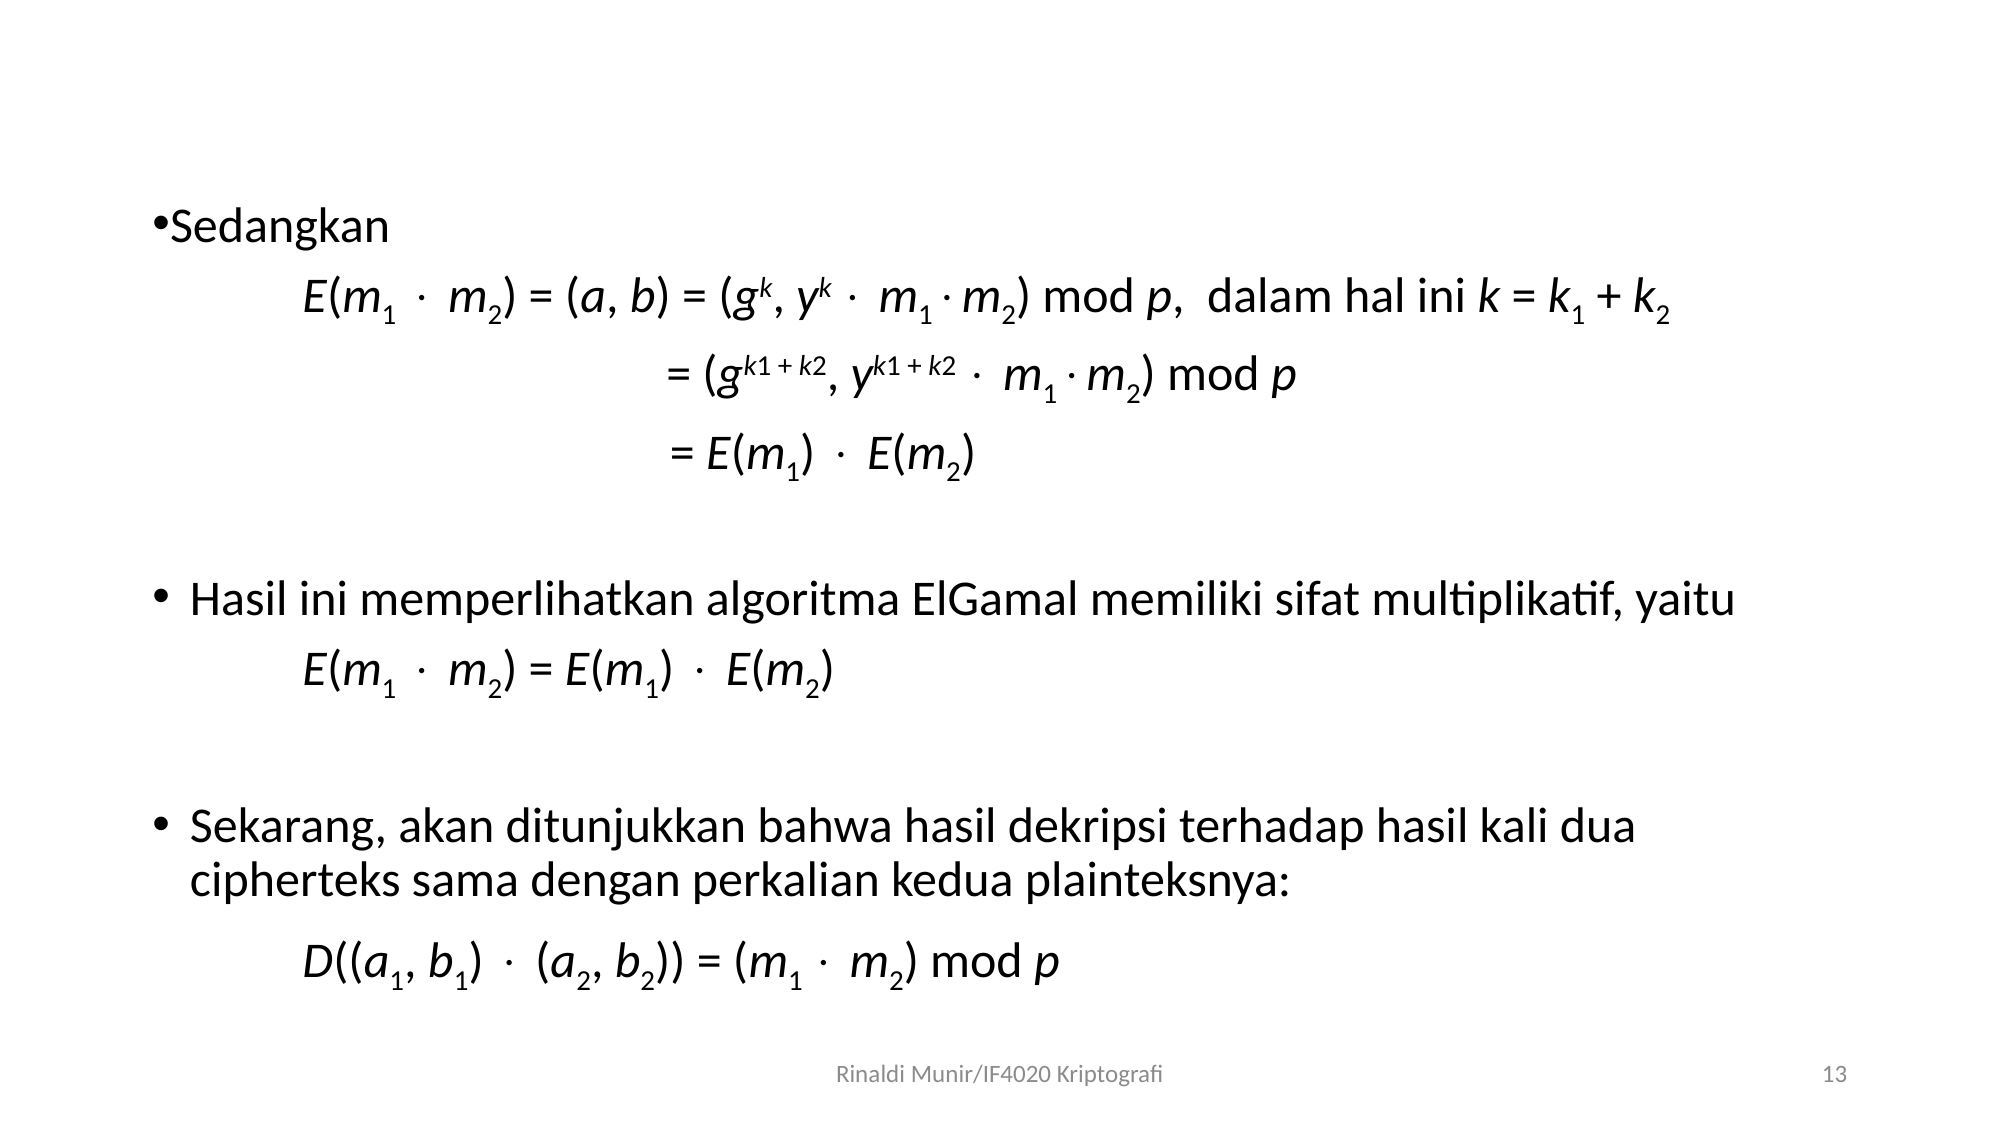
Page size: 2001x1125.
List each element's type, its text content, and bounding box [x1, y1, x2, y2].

list Sedangkan E(m1  m2) = (a, b) = (gk, yk  m1m2) mod p, dalam hal ini k = k1 + k2 = (gk1 + k2, yk1 + k2  m1m2) mod p = E(m1)  E(m2) Hasil ini memperlihatkan algoritma ElGamal memiliki sifat multiplikatif, yaitu E(m1  m2) = E(m1)  E(m2) Sekarang, akan ditunjukkan bahwa hasil dekripsi terhadap hasil kali dua cipherteks sama dengan perkalian kedua plainteksnya: D((a1, b1)  (a2, b2)) = (m1  m2) mod p [137, 175, 1863, 1031]
slide_number 13 [1412, 1042, 1863, 1103]
footer Rinaldi Munir/IF4020 Kriptografi [662, 1042, 1338, 1103]
